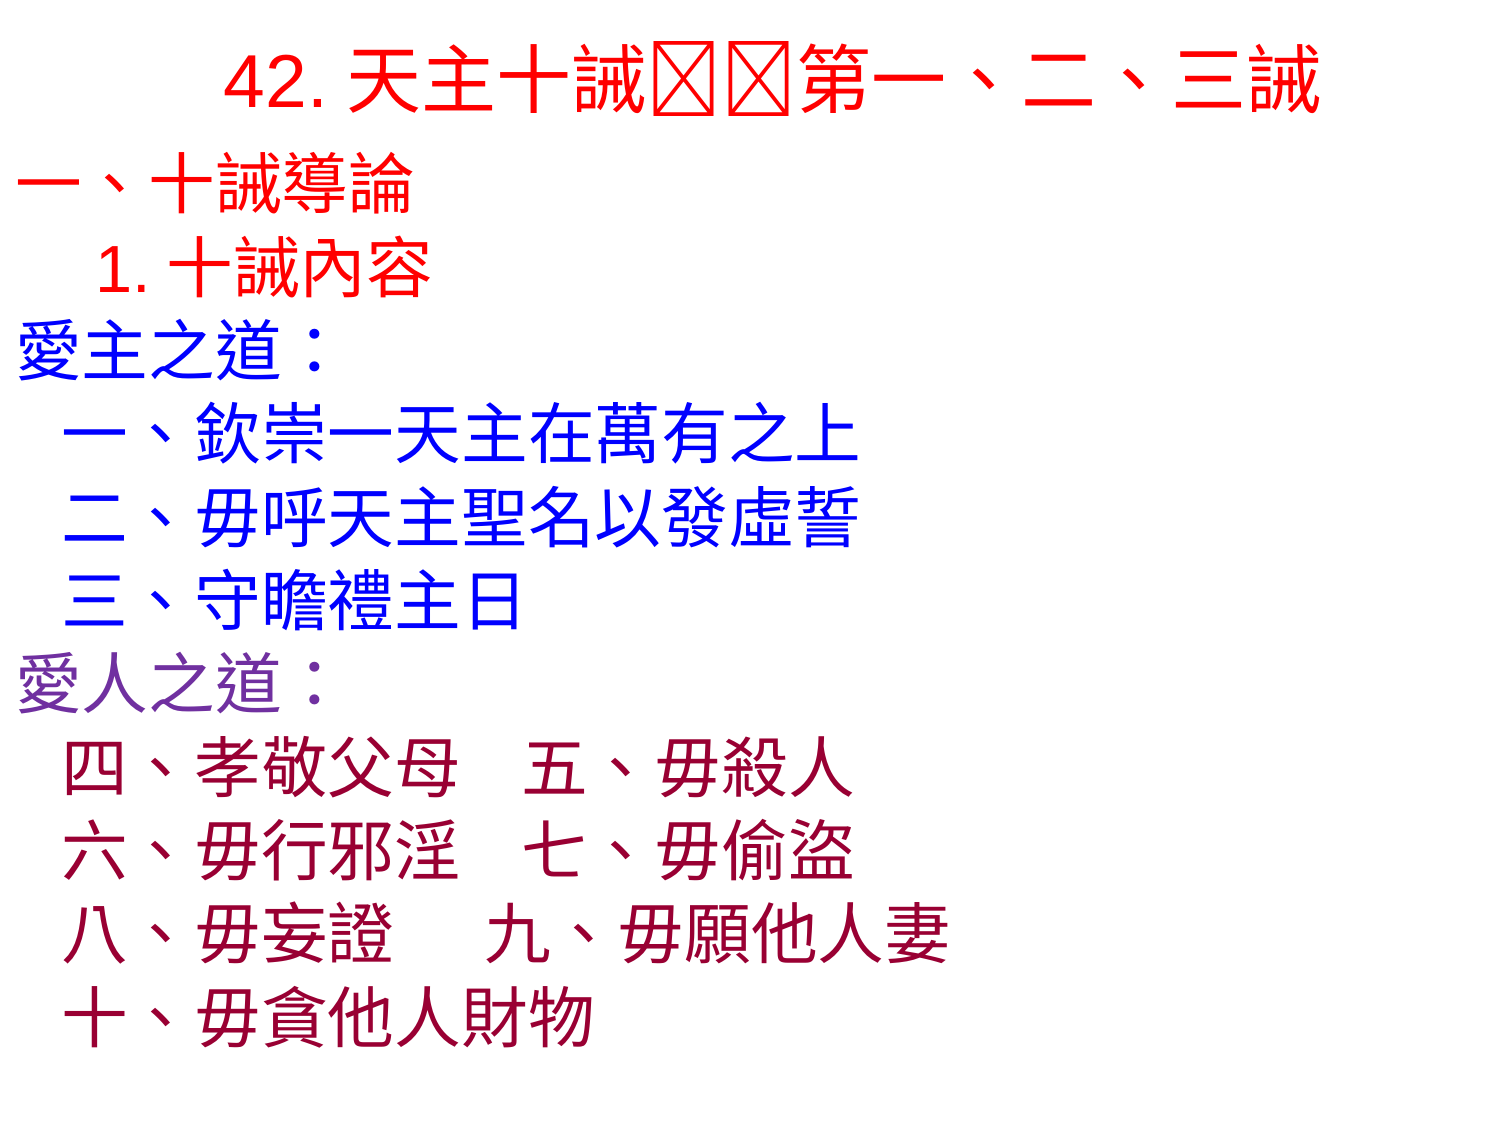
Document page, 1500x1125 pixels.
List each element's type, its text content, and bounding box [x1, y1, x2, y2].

subtitle 42.天主十誡第一、二、三誡 一、十誡導論 1.十誡內容 愛主之道： 一、欽崇一天主在萬有之上 二、毋呼天主聖名以發虛誓 三、守瞻禮主日 愛人之道： 四、孝敬父母 五、毋殺人 六、毋行邪淫 七、毋偷盜 八、毋妄證 九、毋願他人妻 十、毋貪他人財物 [0, 0, 1500, 1125]
